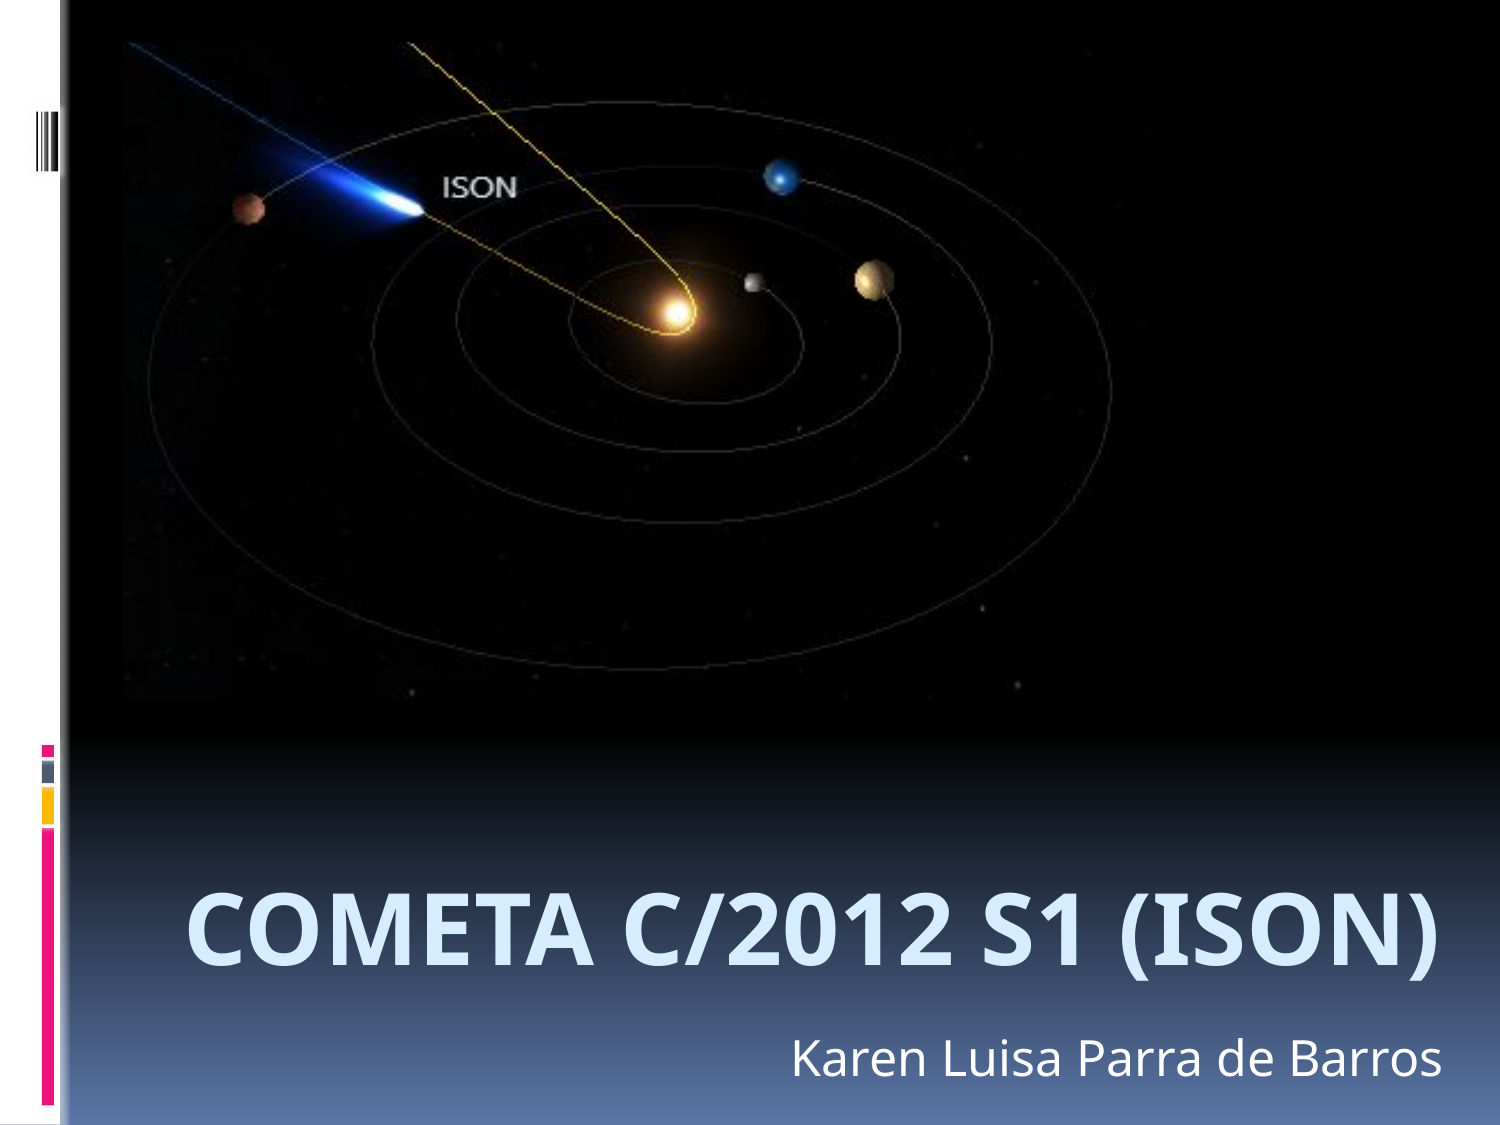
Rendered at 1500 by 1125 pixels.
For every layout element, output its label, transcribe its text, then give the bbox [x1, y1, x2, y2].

picture [123, 42, 1152, 700]
subtitle Karen Luisa Parra de Barros [183, 999, 1459, 1094]
title Cometa C/2012 S1 (ISON) [112, 857, 1458, 1125]
